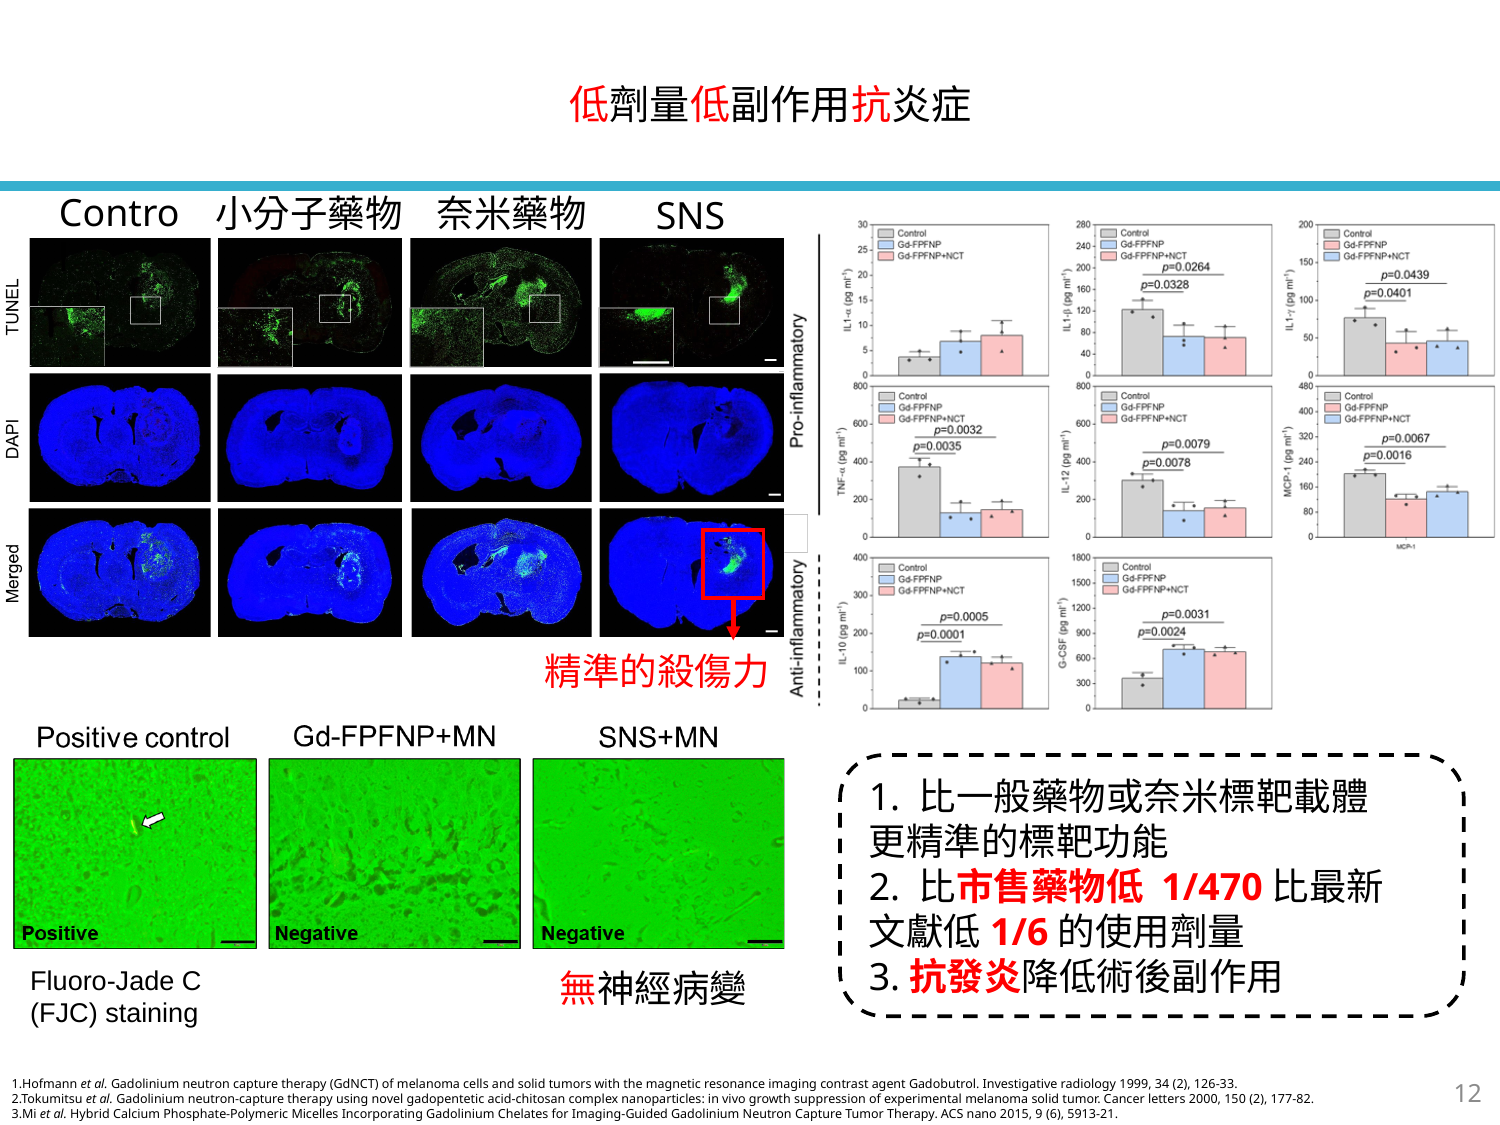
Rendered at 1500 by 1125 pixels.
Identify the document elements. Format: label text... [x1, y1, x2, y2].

text_box [854, 753, 1465, 1018]
picture [0, 211, 1500, 957]
slide_number 12 [1159, 1064, 1498, 1125]
title 低劑量低副作用抗炎症 [307, 77, 1234, 136]
text_box 1.Hofmann et al. Gadolinium neutron capture therapy (GdNCT) of melanoma cells and solid tumors with the magnetic resonance imaging contrast agent Gadobutrol. Investigative radiology 1999, 34 (2), 126-33. 2.Tokumitsu et al. Gadolinium neutron-capture therapy using novel gadopentetic acid-chitosan complex nanoparticles: in vivo growth suppression of experimental melanoma solid tumor. Cancer letters 2000, 150 (2), 177-82. 3.Mi et al. Hybrid Calcium Phosphate-Polymeric Micelles Incorporating Gadolinium Chelates for Imaging-Guided Gadolinium Neutron Capture Tumor Therapy. ACS nano 2015, 9 (6), 5913-21. [0, 1068, 1394, 1125]
text_box Fluoro-Jade C (FJC) staining [15, 957, 232, 1036]
text_box 1. 比一般藥物或奈米標靶載體更精準的標靶功能 2. 比市售藥物低 1/470比最新文獻低1/6的使用劑量 3.抗發炎降低術後副作用 [853, 765, 1420, 1006]
text_box SNS [640, 191, 824, 238]
text_box [839, 766, 853, 1004]
text_box 小分子藥物 [200, 191, 421, 238]
text_box Control [43, 191, 200, 238]
text_box 奈米藥物 [421, 191, 605, 238]
text_box 無神經病變 [544, 957, 785, 1018]
text_box 精準的殺傷力 [529, 640, 784, 701]
